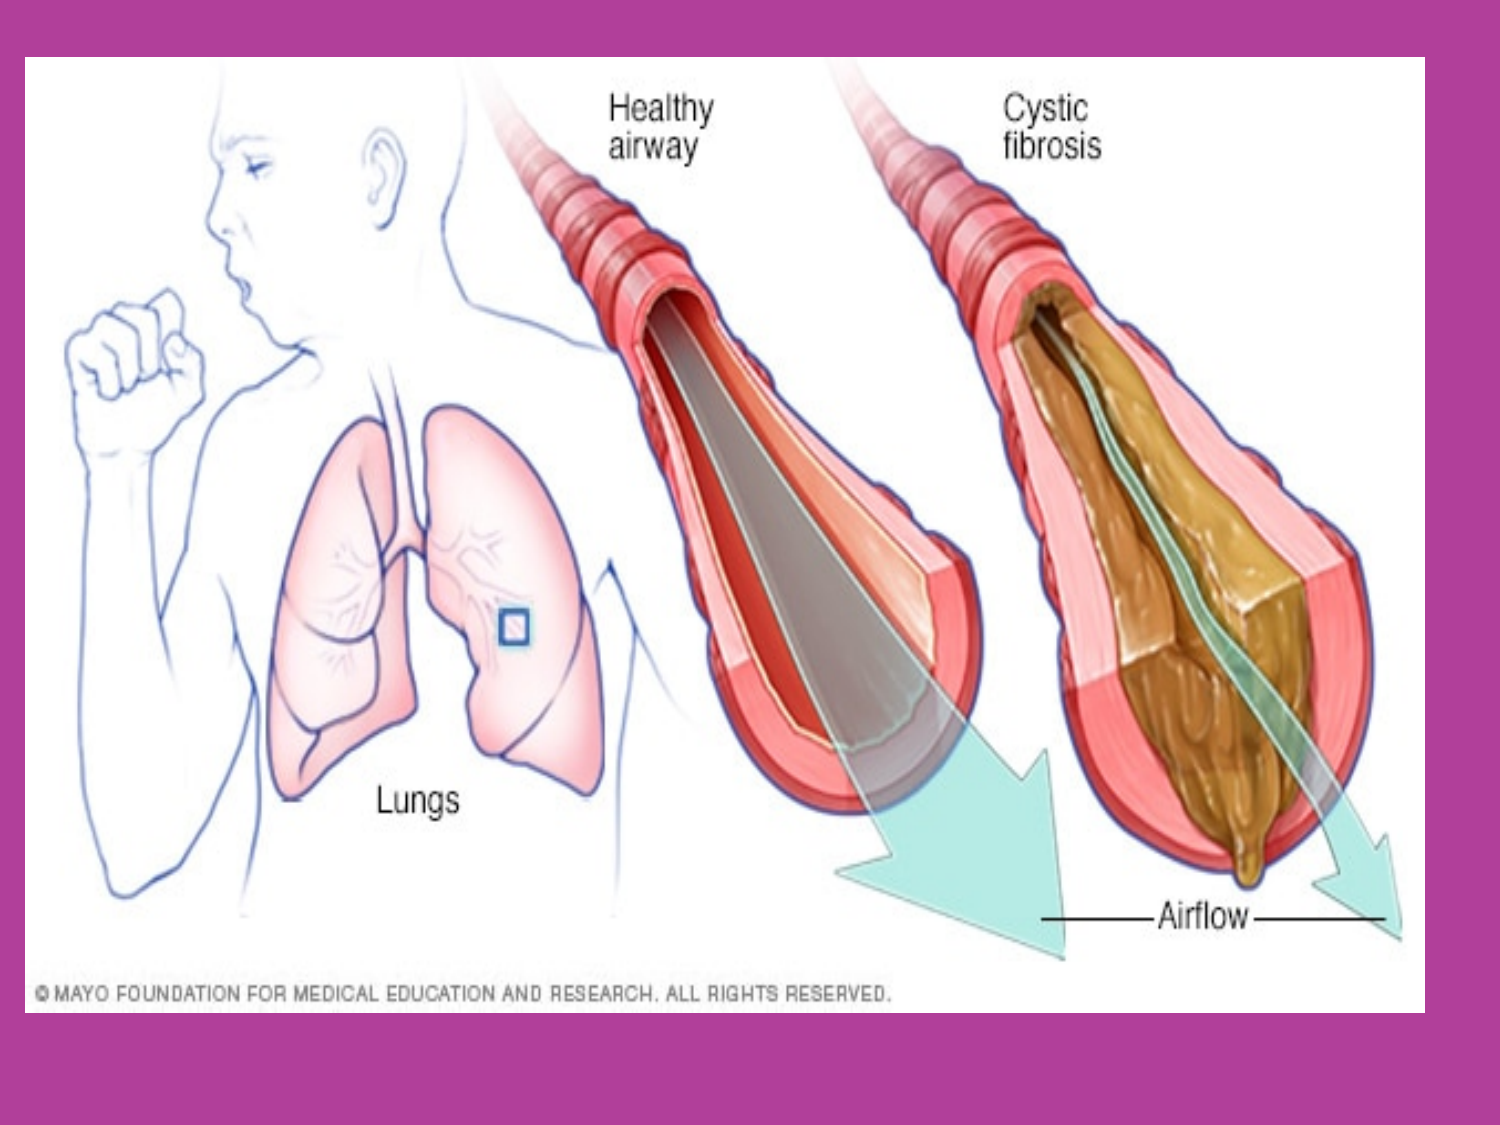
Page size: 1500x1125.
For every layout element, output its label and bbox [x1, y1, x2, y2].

picture [25, 57, 1426, 1013]
